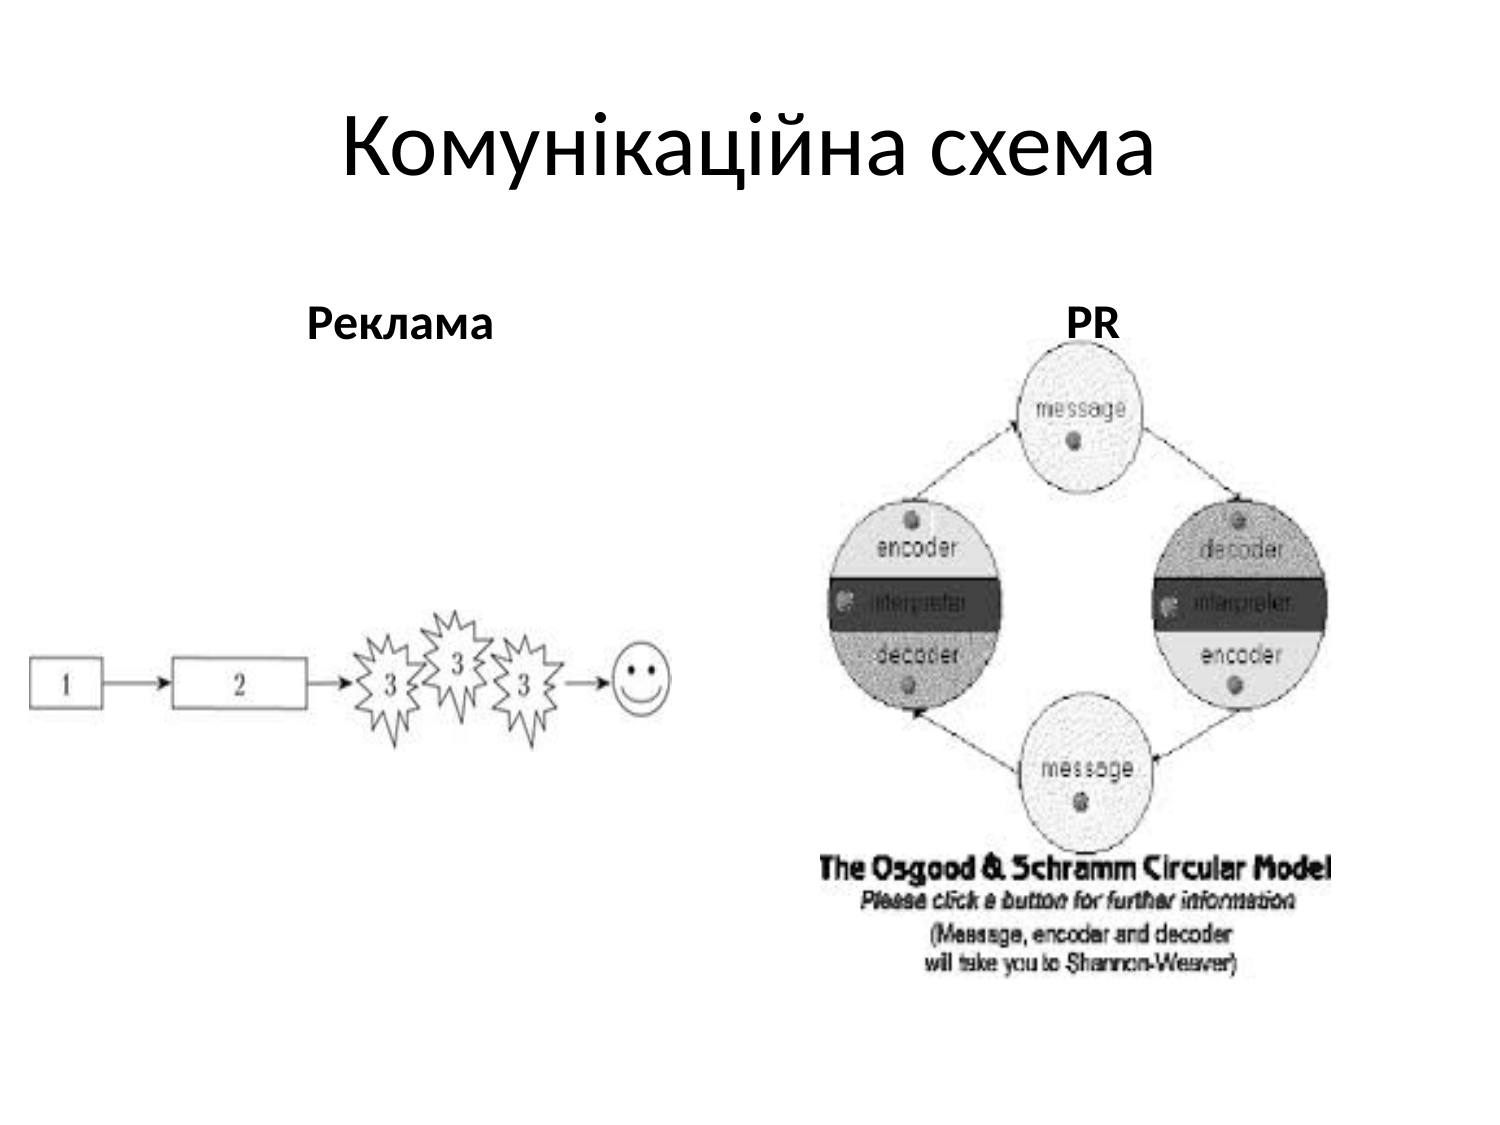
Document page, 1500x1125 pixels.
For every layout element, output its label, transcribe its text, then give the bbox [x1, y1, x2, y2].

list Реклама [75, 251, 738, 357]
list PR [761, 251, 1425, 357]
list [820, 337, 1331, 1001]
title Комунікаційна схема [75, 45, 1425, 233]
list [29, 609, 673, 752]
